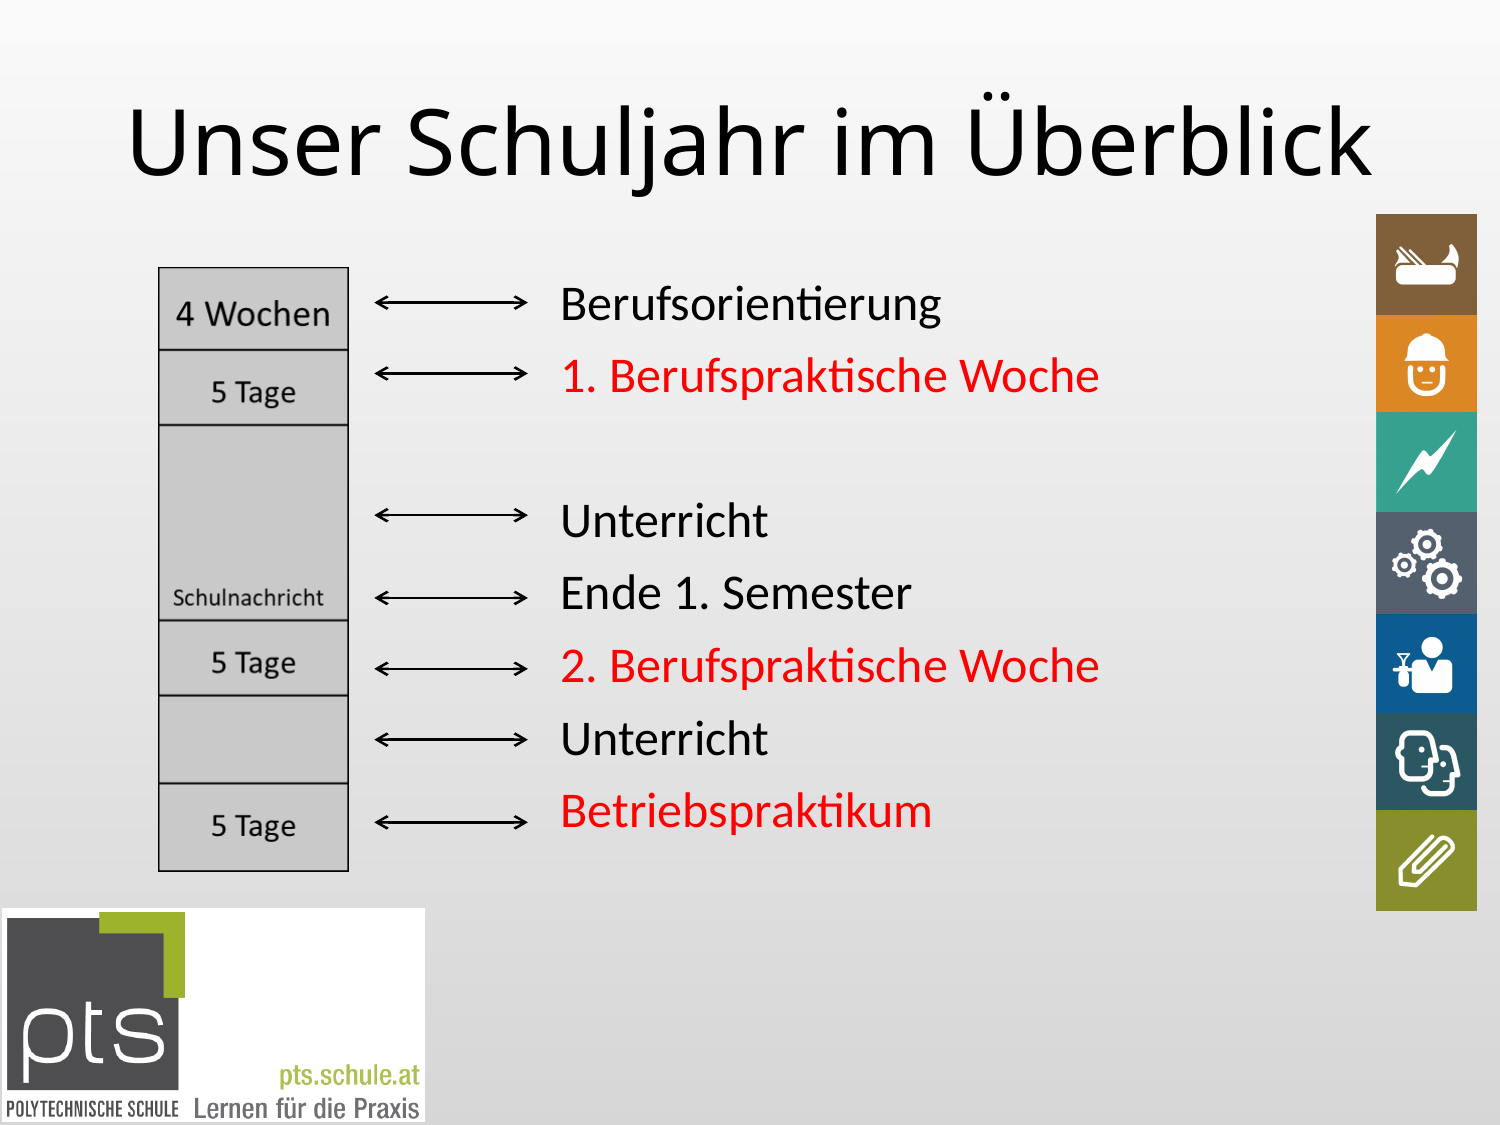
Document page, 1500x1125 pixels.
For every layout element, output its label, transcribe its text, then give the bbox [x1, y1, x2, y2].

picture [2, 908, 425, 1122]
list Berufsorientierung 1. Berufspraktische Woche Unterricht Ende 1. Semester 2. Berufspraktische Woche Unterricht Betriebspraktikum [75, 262, 1353, 911]
picture [158, 267, 349, 872]
title Unser Schuljahr im Überblick [75, 45, 1425, 233]
picture [1376, 214, 1477, 911]
